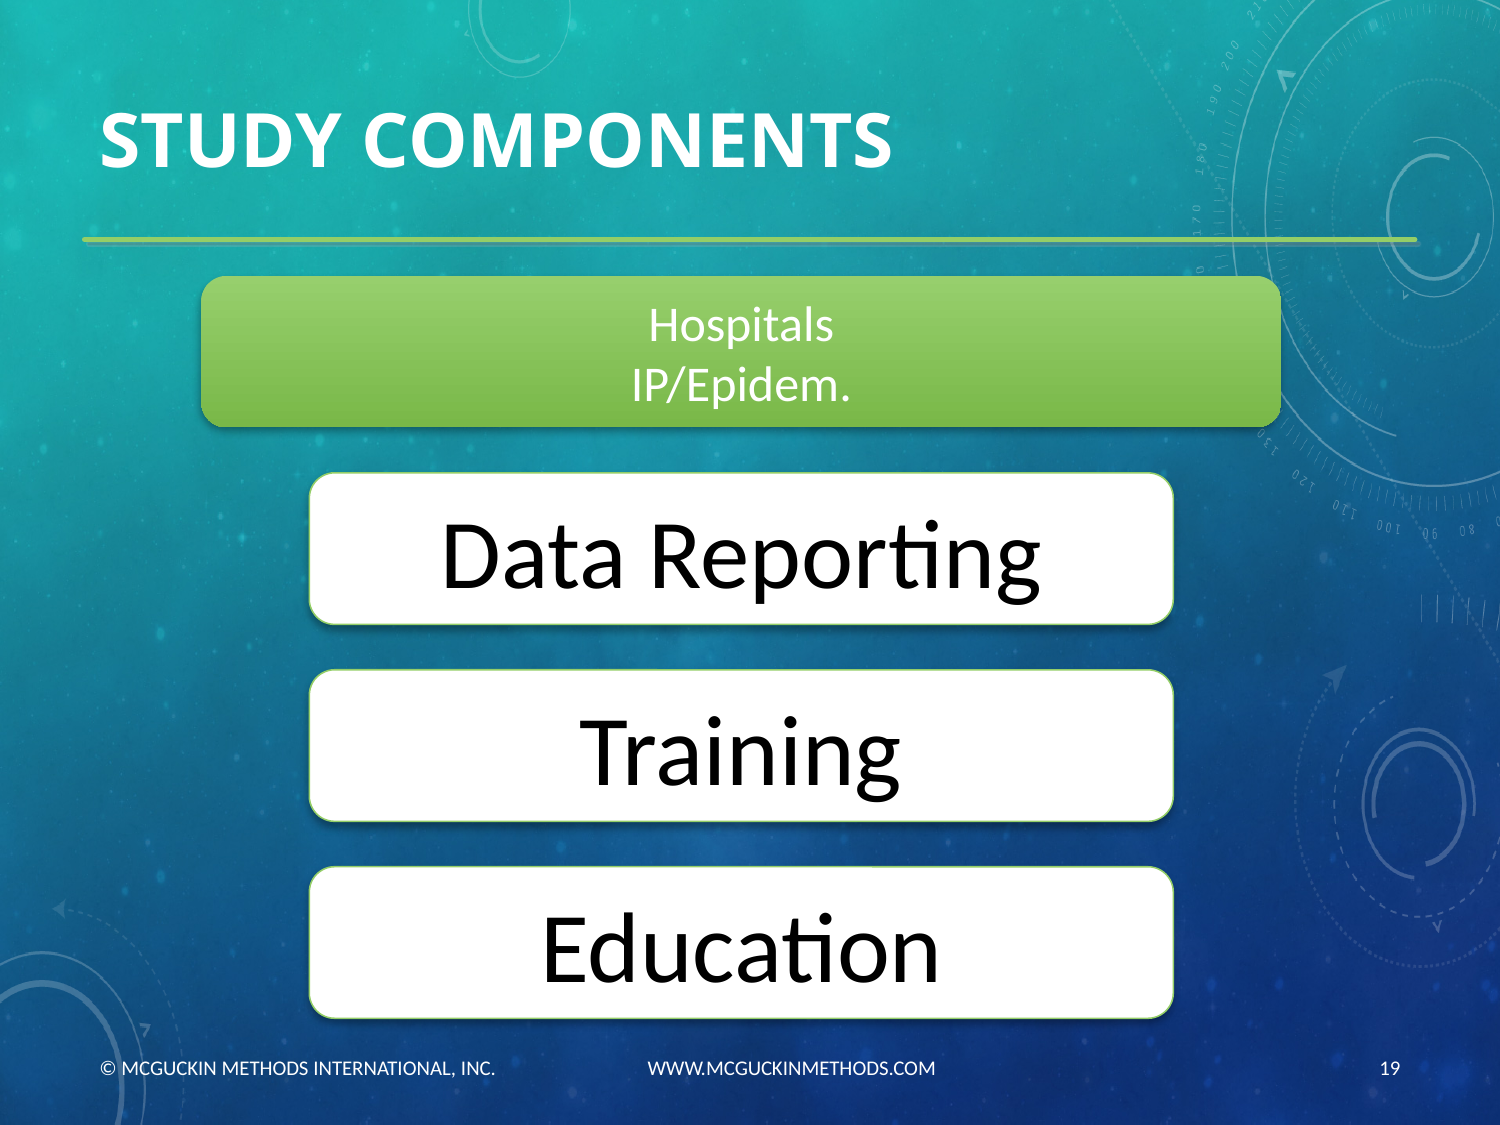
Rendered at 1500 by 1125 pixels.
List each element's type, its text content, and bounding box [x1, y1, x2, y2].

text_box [66, 275, 1417, 1019]
title STUDY COMPONENTS [84, 38, 1416, 238]
footer © MCGUCKIN METHODS INTERNATIONAL, INC. WWW.MCGUCKINMETHODS.COM [84, 1036, 1127, 1099]
picture [0, 0, 1500, 1125]
slide_number 19 [1347, 1036, 1416, 1099]
